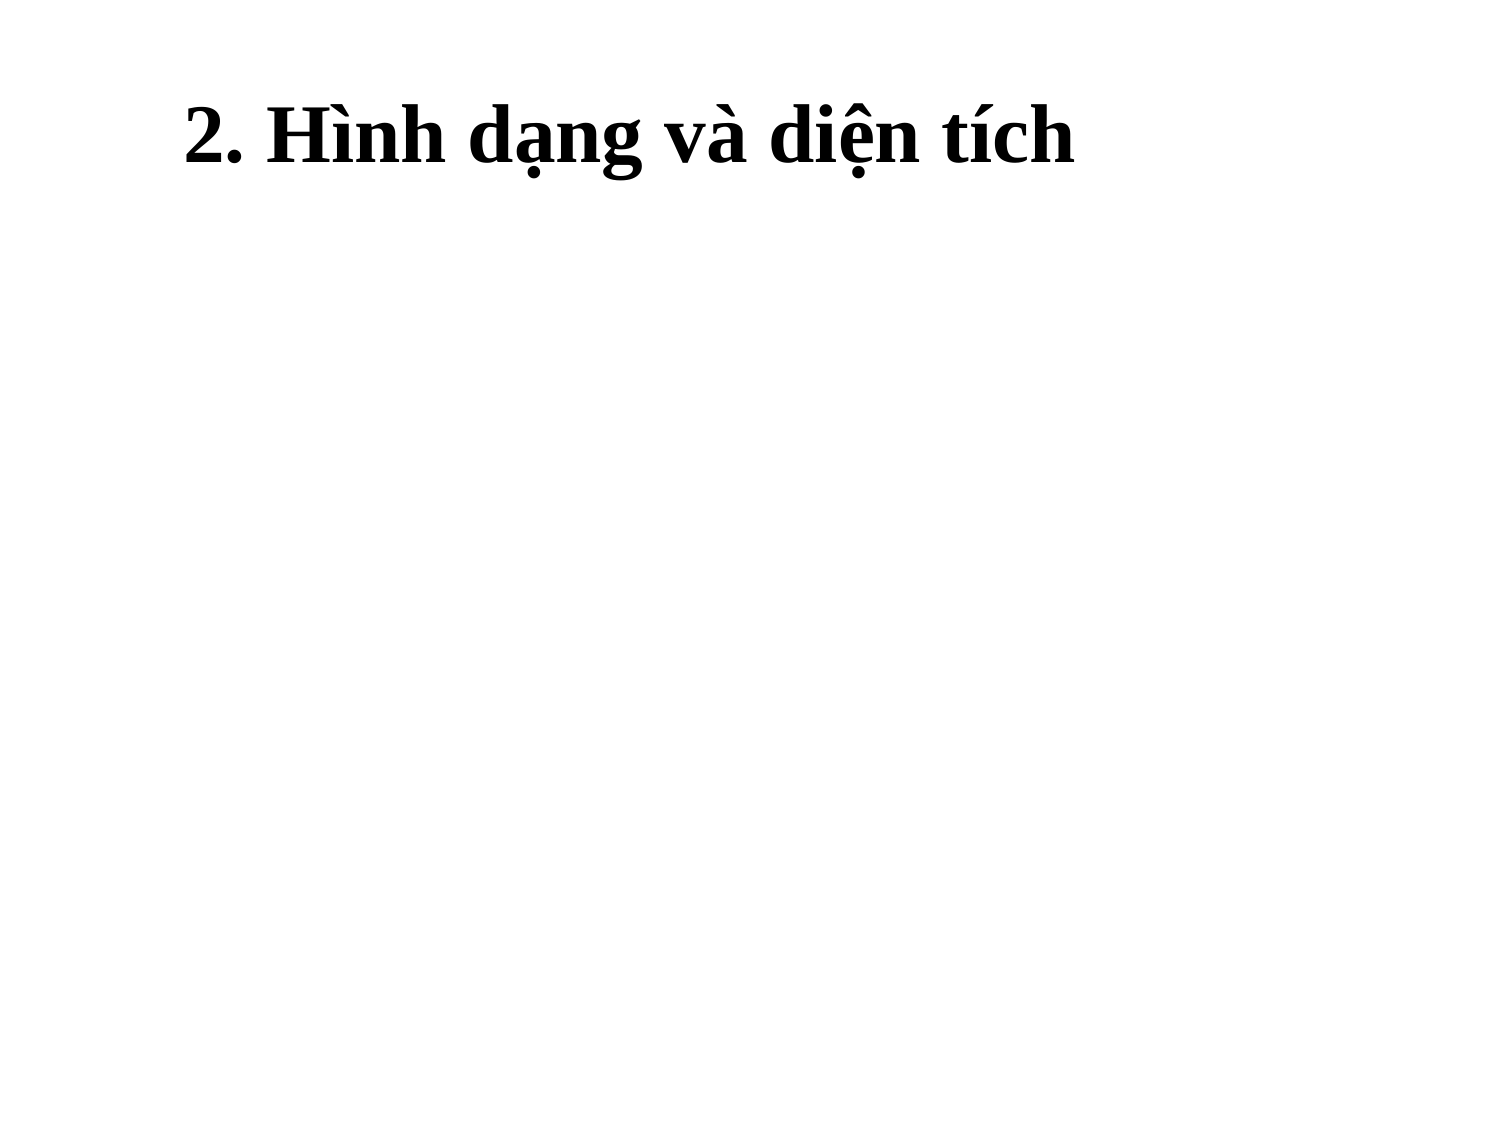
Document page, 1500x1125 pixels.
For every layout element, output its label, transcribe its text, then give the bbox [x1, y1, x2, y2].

text_box 2. Hình dạng và diện tích [168, 71, 1092, 187]
